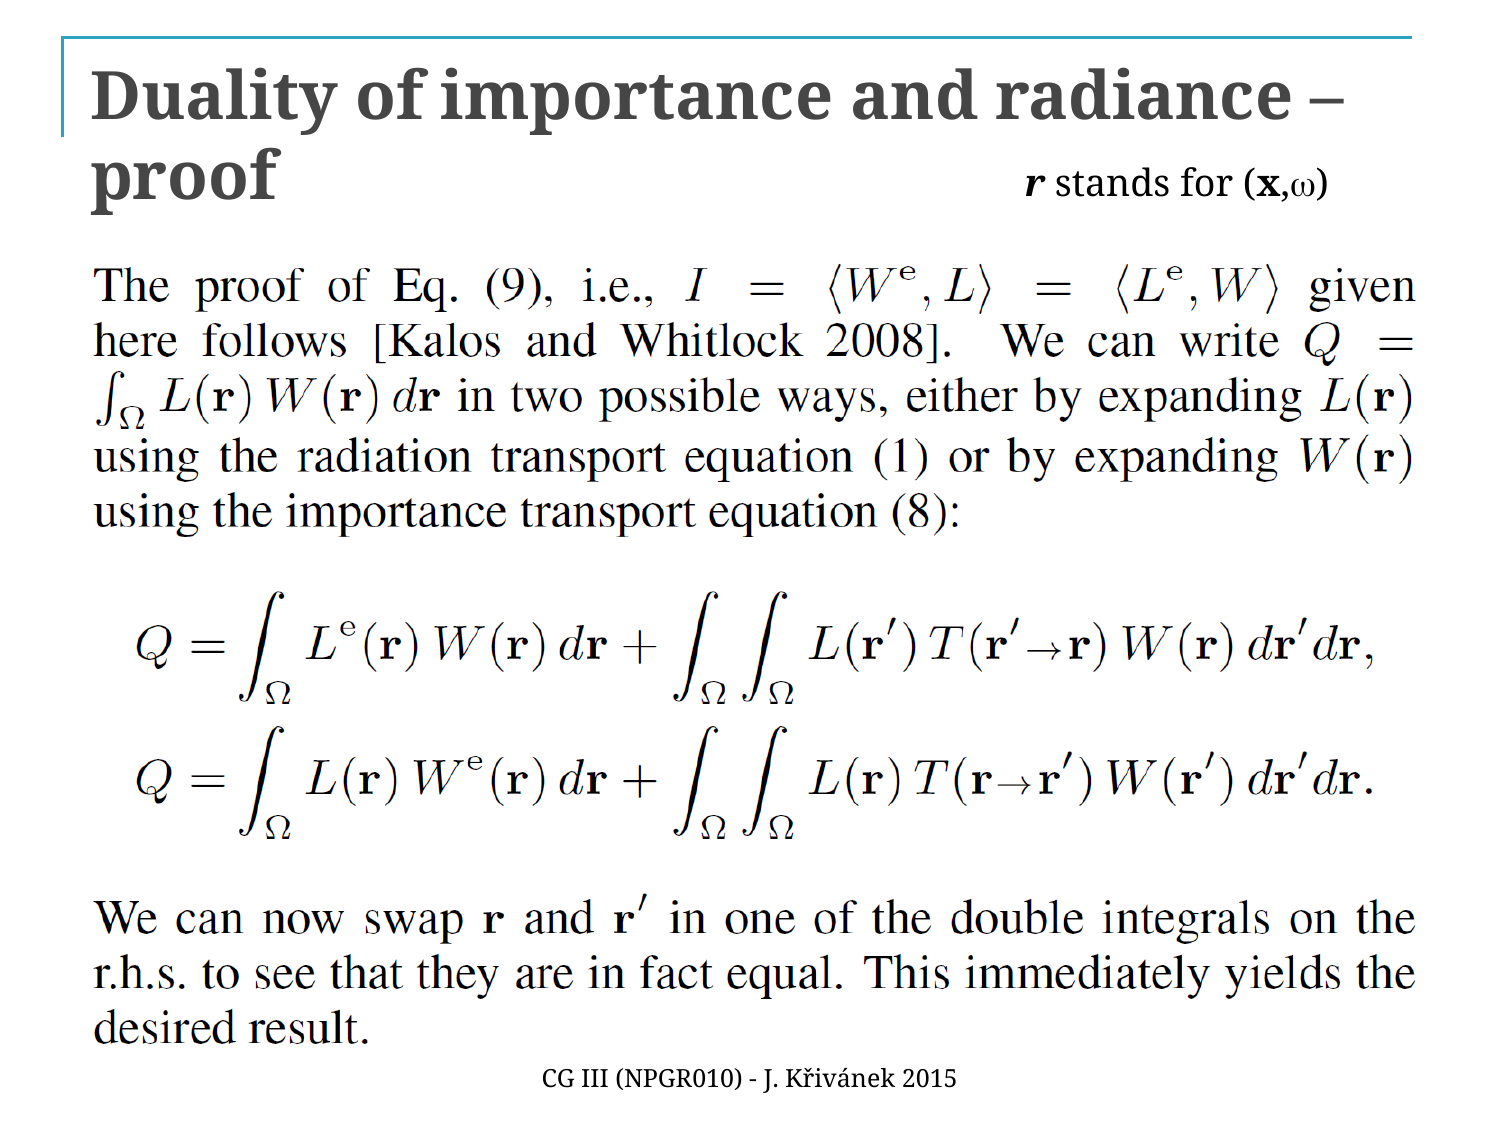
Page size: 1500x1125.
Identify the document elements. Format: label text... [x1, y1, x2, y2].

title Duality of importance and radiance – proof [74, 45, 1426, 233]
picture [82, 255, 1431, 1061]
footer CG III (NPGR010) - J. Křivánek 2015 [512, 1069, 988, 1101]
text_box r stands for (x,w) [1009, 152, 1431, 212]
